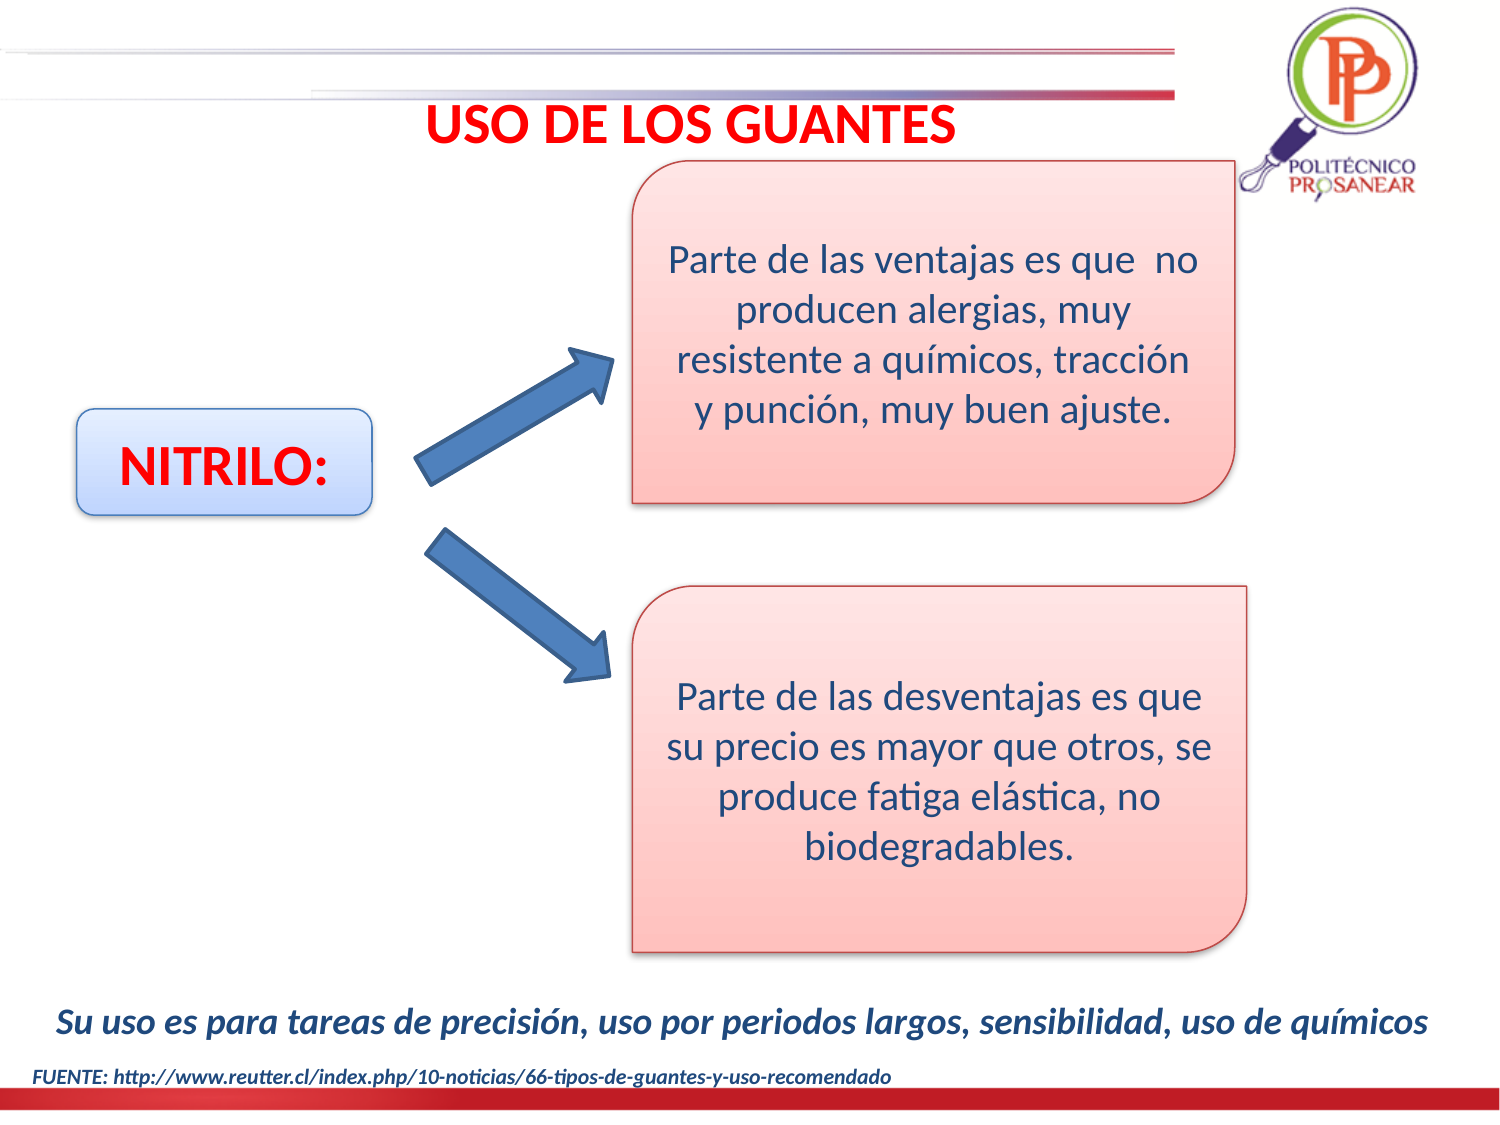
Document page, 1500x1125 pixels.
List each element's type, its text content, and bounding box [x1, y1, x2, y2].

text_box [424, 527, 612, 684]
text_box NITRILO: [75, 408, 373, 516]
text_box Parte de las ventajas es que no producen alergias, muy resistente a químicos, tracción y punción, muy buen ajuste. [631, 160, 1236, 505]
picture [0, 0, 1500, 1125]
text_box [413, 346, 615, 487]
text_box Parte de las desventajas es que su precio es mayor que otros, se produce fatiga elástica, no biodegradables. [631, 585, 1248, 954]
text_box FUENTE: http://www.reutter.cl/index.php/10-noticias/66-tipos-de-guantes-y-uso-recomendado [17, 1054, 1331, 1096]
text_box USO DE LOS GUANTES [200, 78, 1182, 163]
text_box Su uso es para tareas de precisión, uso por periodos largos, sensibilidad, uso de químicos [41, 989, 1476, 1050]
